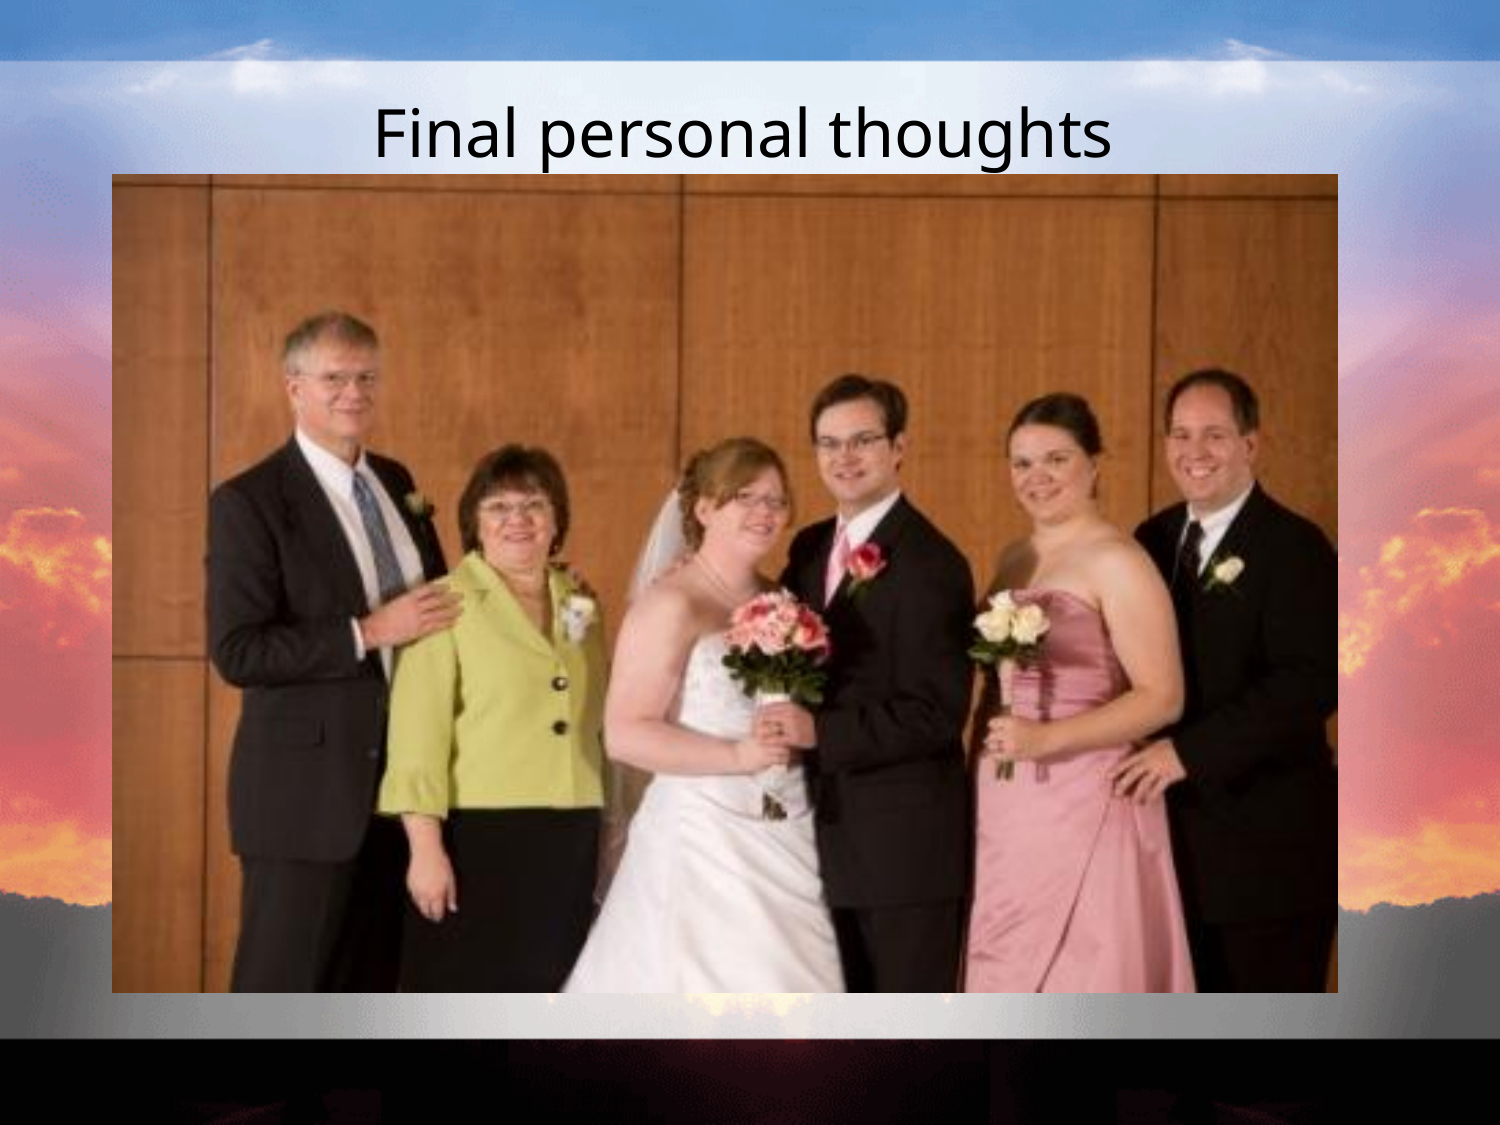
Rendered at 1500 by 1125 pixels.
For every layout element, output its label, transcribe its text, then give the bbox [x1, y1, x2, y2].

picture [0, 0, 1500, 1125]
title Final personal thoughts [99, 62, 1388, 201]
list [112, 174, 1338, 993]
